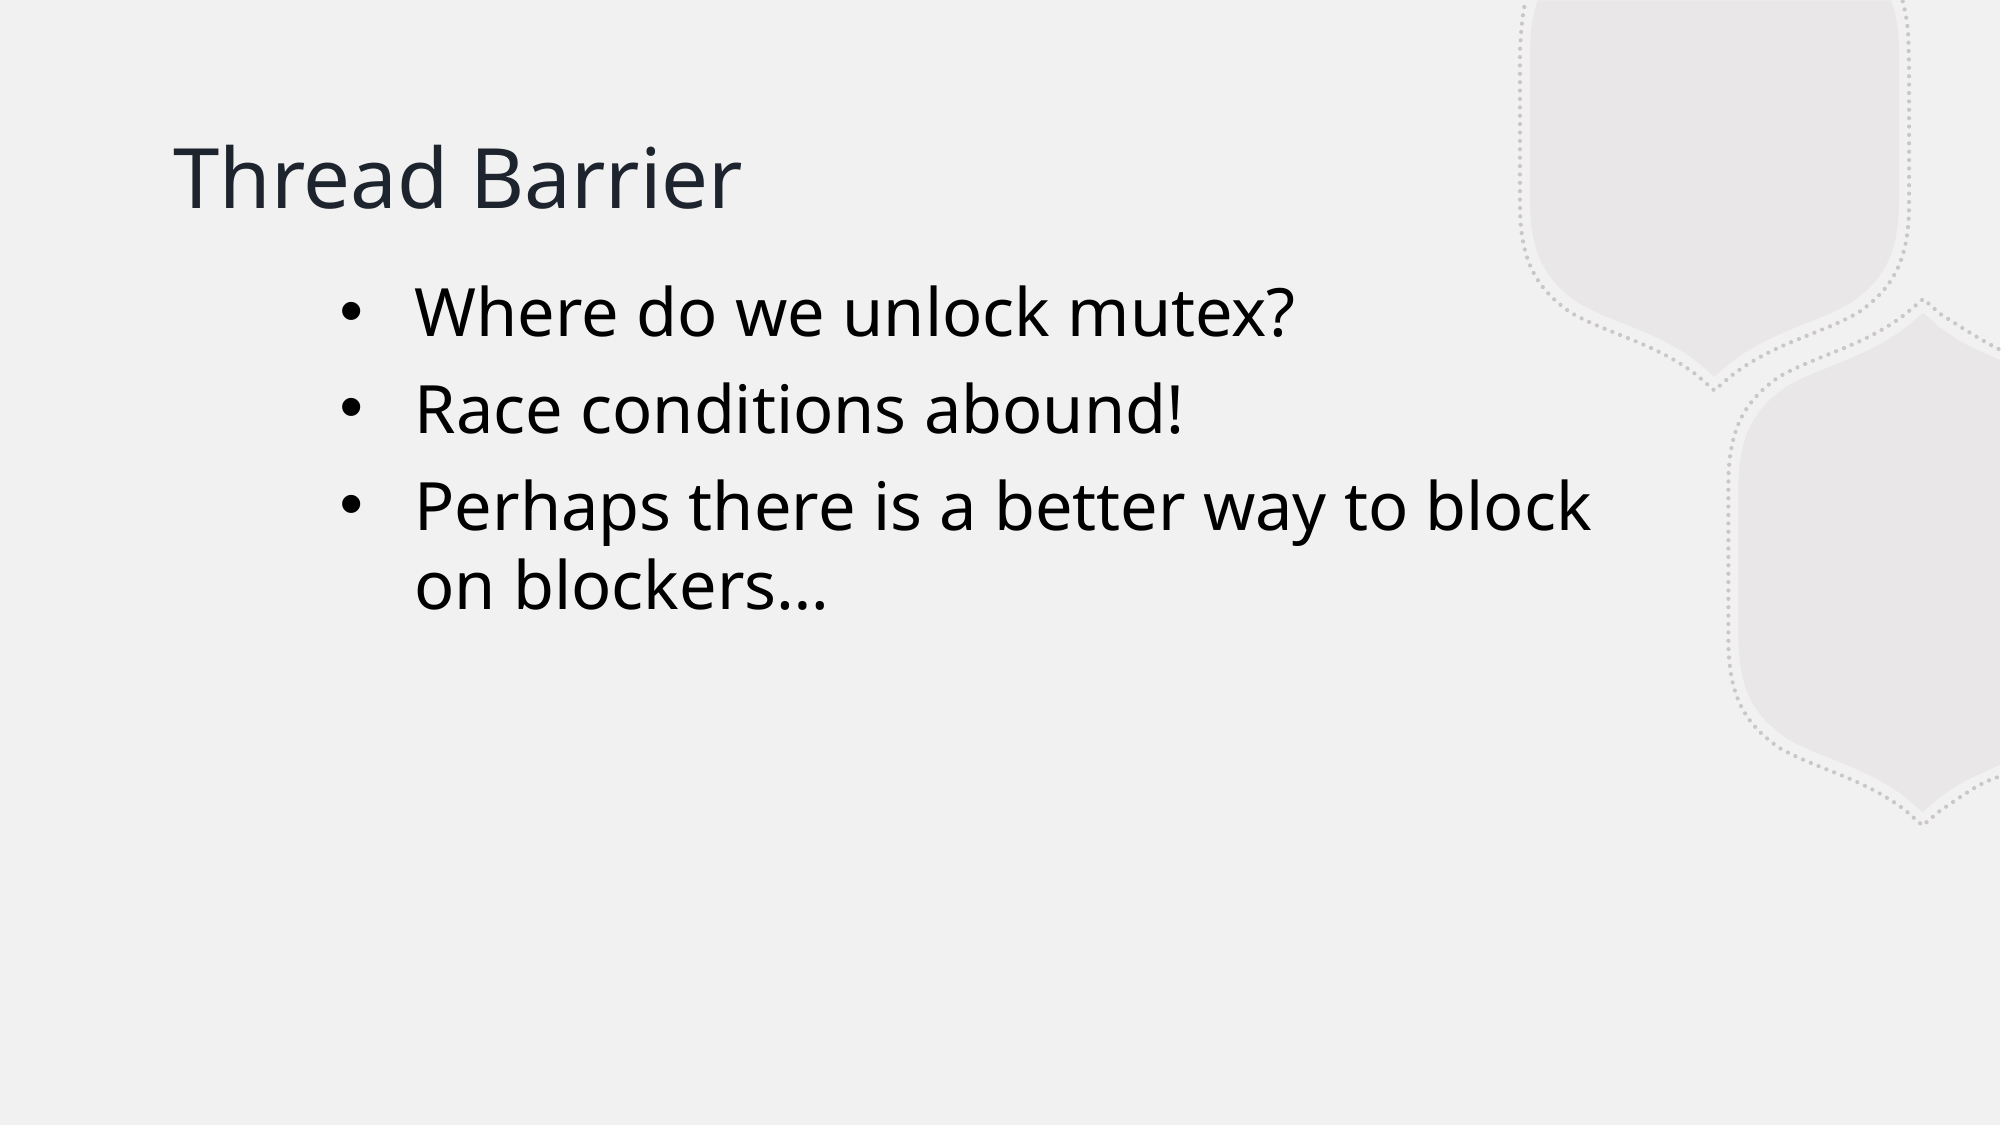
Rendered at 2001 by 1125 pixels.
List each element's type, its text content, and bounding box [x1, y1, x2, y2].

title Thread Barrier [158, 87, 1648, 263]
text_box Where do we unlock mutex? Race conditions abound! Perhaps there is a better way to block on blockers… [324, 262, 1675, 1005]
